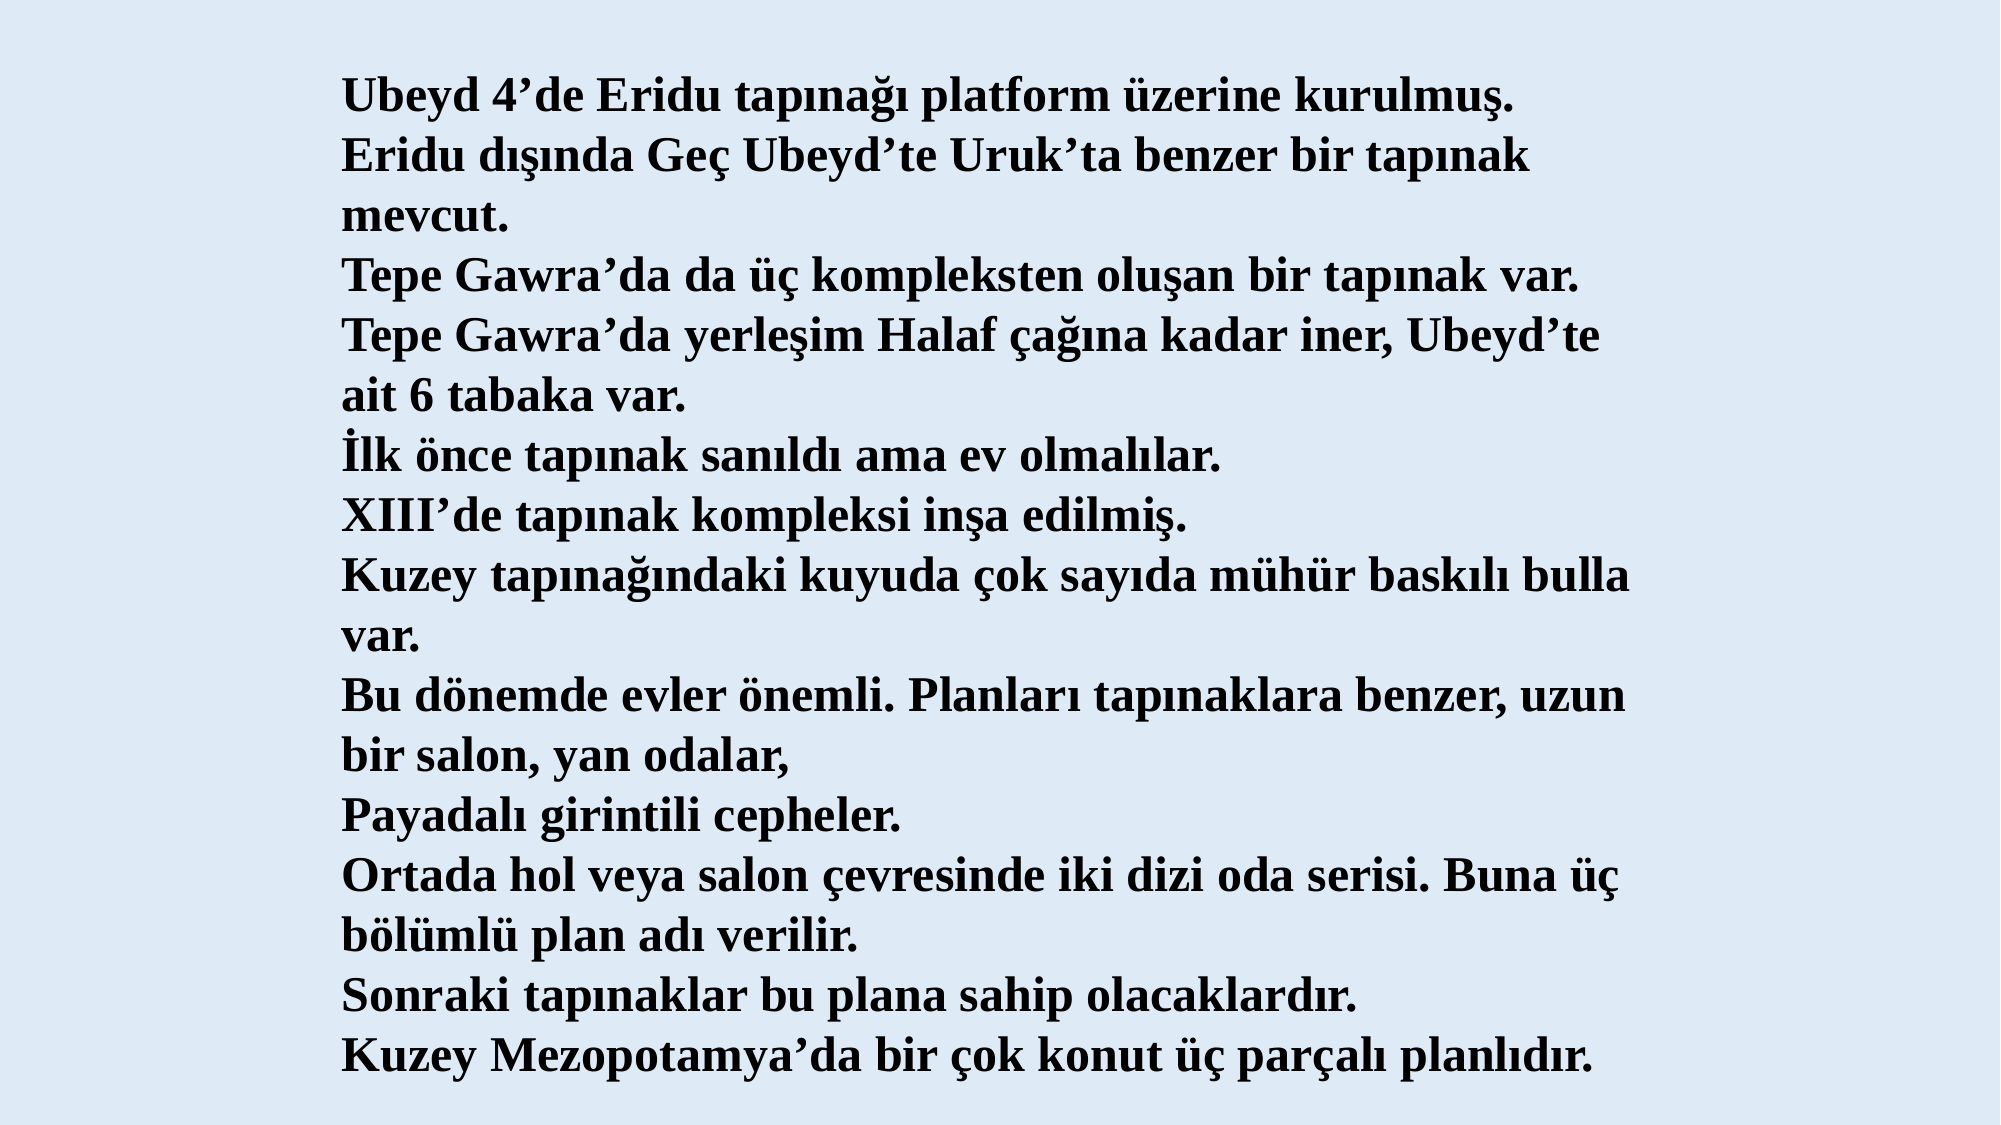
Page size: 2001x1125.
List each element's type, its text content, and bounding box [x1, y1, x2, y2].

text_box Ubeyd 4’de Eridu tapınağı platform üzerine kurulmuş. Eridu dışında Geç Ubeyd’te Uruk’ta benzer bir tapınak mevcut. Tepe Gawra’da da üç kompleksten oluşan bir tapınak var. Tepe Gawra’da yerleşim Halaf çağına kadar iner, Ubeyd’te ait 6 tabaka var. İlk önce tapınak sanıldı ama ev olmalılar. XIII’de tapınak kompleksi inşa edilmiş. Kuzey tapınağındaki kuyuda çok sayıda mühür baskılı bulla var. Bu dönemde evler önemli. Planları tapınaklara benzer, uzun bir salon, yan odalar, Payadalı girintili cepheler. Ortada hol veya salon çevresinde iki dizi oda serisi. Buna üç bölümlü plan adı verilir. Sonraki tapınaklar bu plana sahip olacaklardır. Kuzey Mezopotamya’da bir çok konut üç parçalı planlıdır. [326, 54, 1667, 1090]
